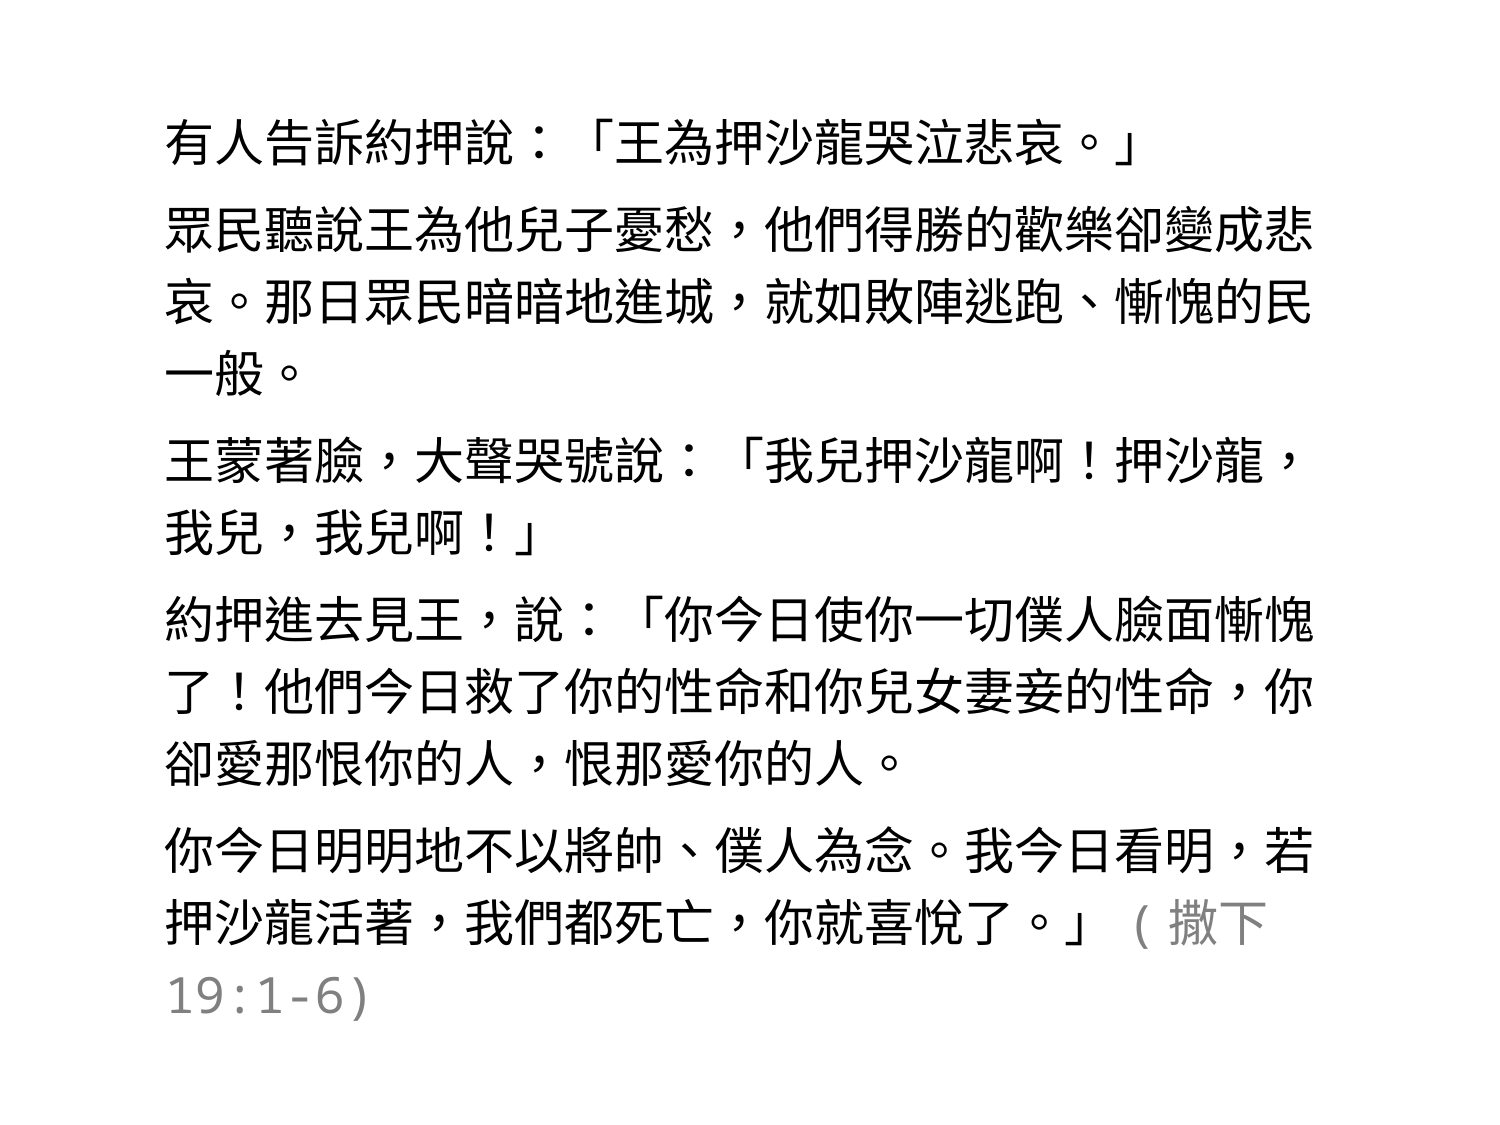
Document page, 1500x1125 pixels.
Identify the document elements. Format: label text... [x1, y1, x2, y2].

text_box 有人告訴約押說：「王為押沙龍哭泣悲哀。」 眾民聽說王為他兒子憂愁，他們得勝的歡樂卻變成悲哀。那日眾民暗暗地進城，就如敗陣逃跑、慚愧的民一般。 王蒙著臉，大聲哭號說：「我兒押沙龍啊！押沙龍，我兒，我兒啊！」 約押進去見王，說：「你今日使你一切僕人臉面慚愧了！他們今日救了你的性命和你兒女妻妾的性命，你卻愛那恨你的人，恨那愛你的人。 你今日明明地不以將帥、僕人為念。我今日看明，若押沙龍活著，我們都死亡，你就喜悅了。」(撒下19:1-6) [149, 92, 1350, 1031]
